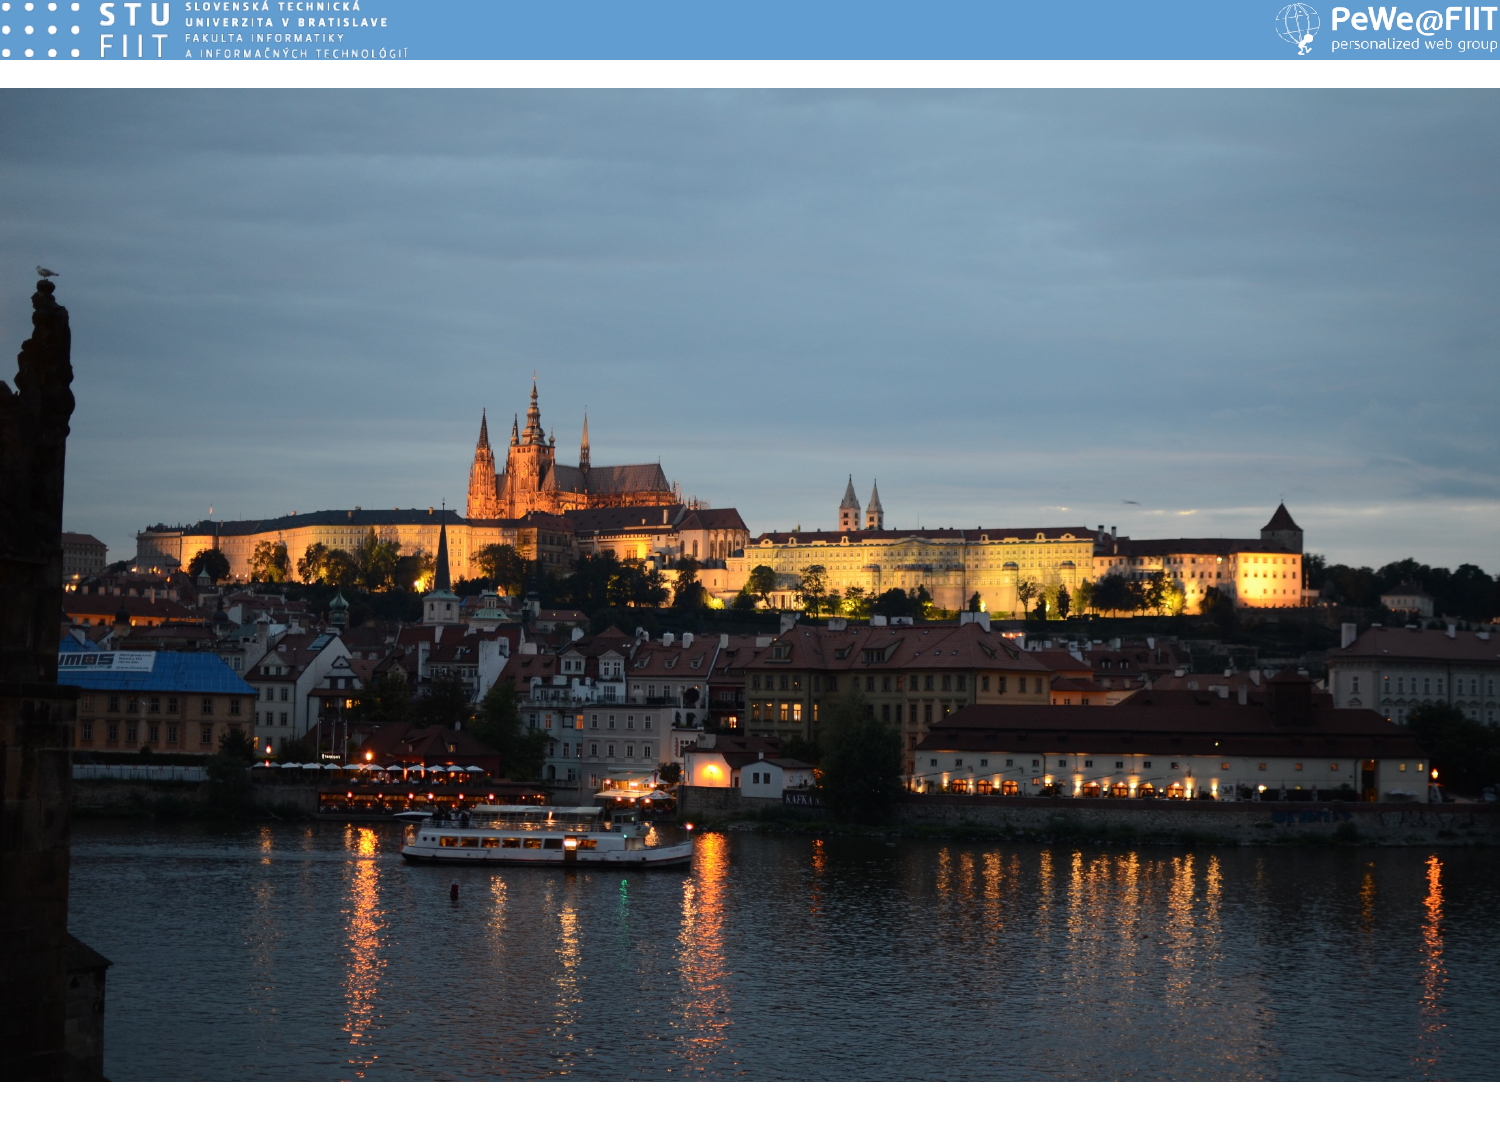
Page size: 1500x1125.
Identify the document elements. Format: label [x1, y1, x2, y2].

picture [1275, 3, 1324, 55]
list [0, 88, 1500, 1083]
picture [2, 0, 461, 72]
picture [1327, 0, 1498, 81]
